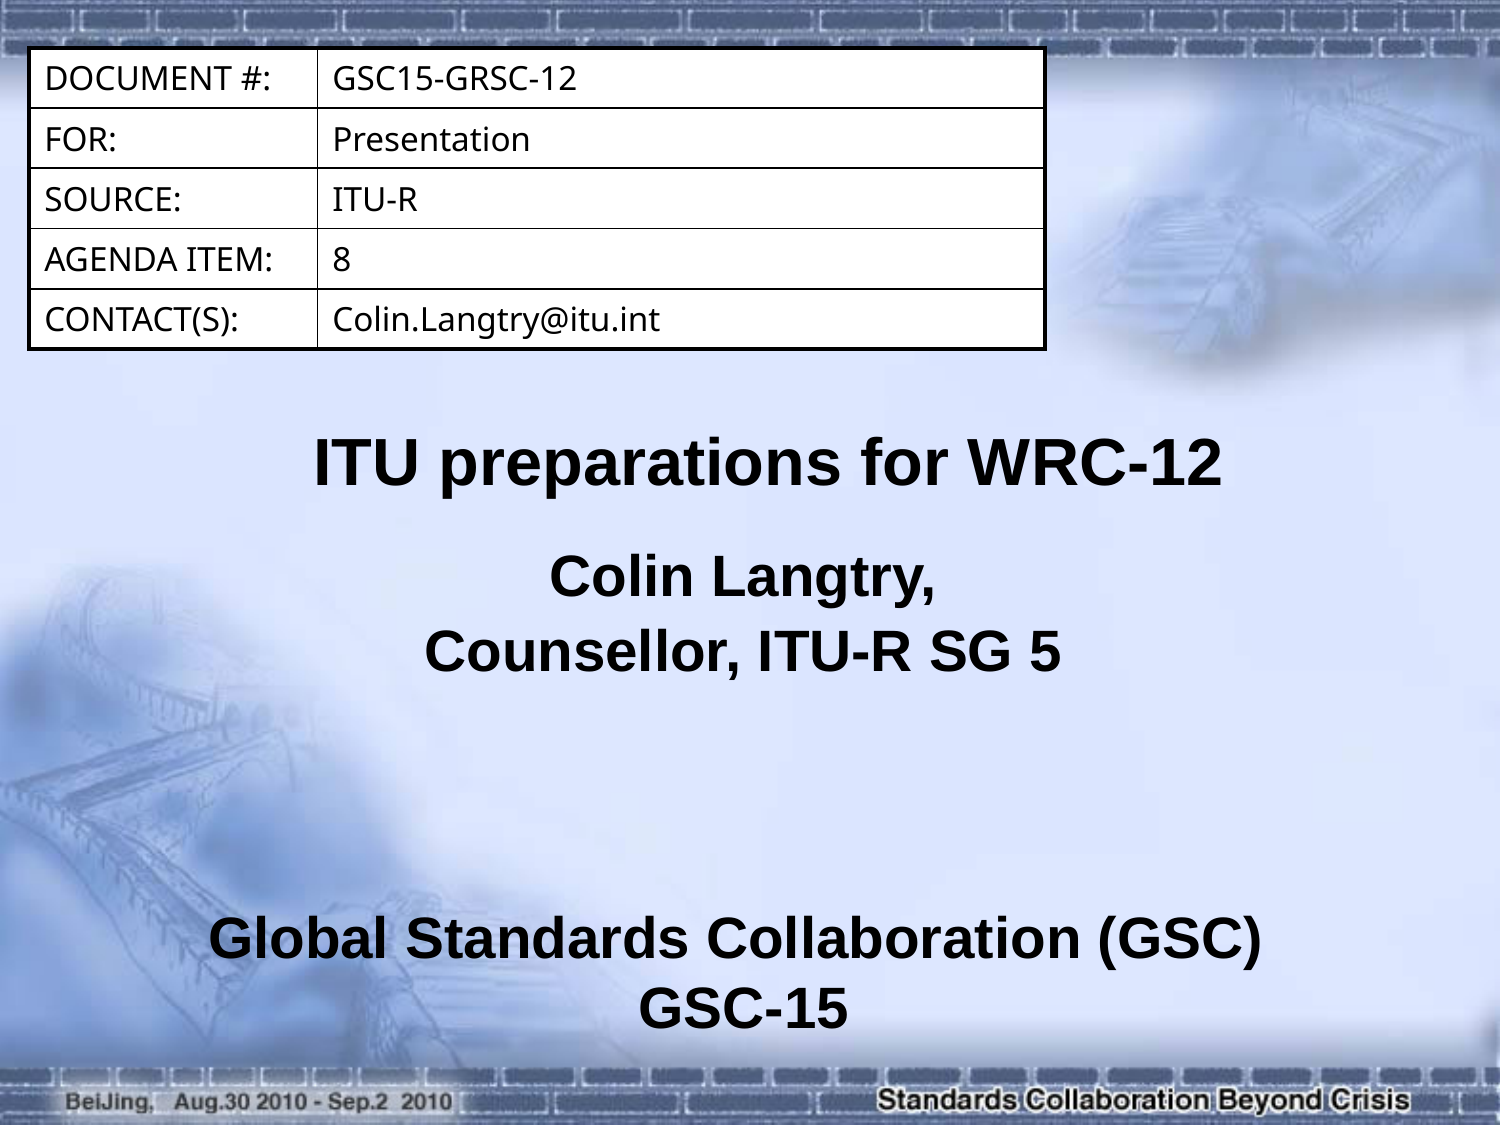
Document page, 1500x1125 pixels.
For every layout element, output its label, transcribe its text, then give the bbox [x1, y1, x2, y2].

table_cell ITU-R [318, 169, 1043, 228]
text_box ITU preparations for WRC-12 [160, 411, 1378, 507]
table_cell Presentation [318, 109, 1043, 167]
text_box Colin Langtry, Counsellor, ITU-R SG 5 [218, 538, 1269, 705]
table_cell AGENDA ITEM: [31, 229, 317, 288]
table_cell Colin.Langtry@itu.int [318, 290, 1043, 347]
table_cell CONTACT(S): [31, 290, 317, 347]
picture [0, 0, 1500, 1125]
table_cell SOURCE: [31, 169, 317, 228]
table_header GSC15-GRSC-12 [318, 50, 1043, 107]
table_header DOCUMENT #: [31, 50, 317, 107]
text_box Global Standards Collaboration (GSC) GSC-15 [135, 893, 1353, 1048]
table_cell FOR: [31, 109, 317, 167]
table_cell 8 [318, 229, 1043, 288]
